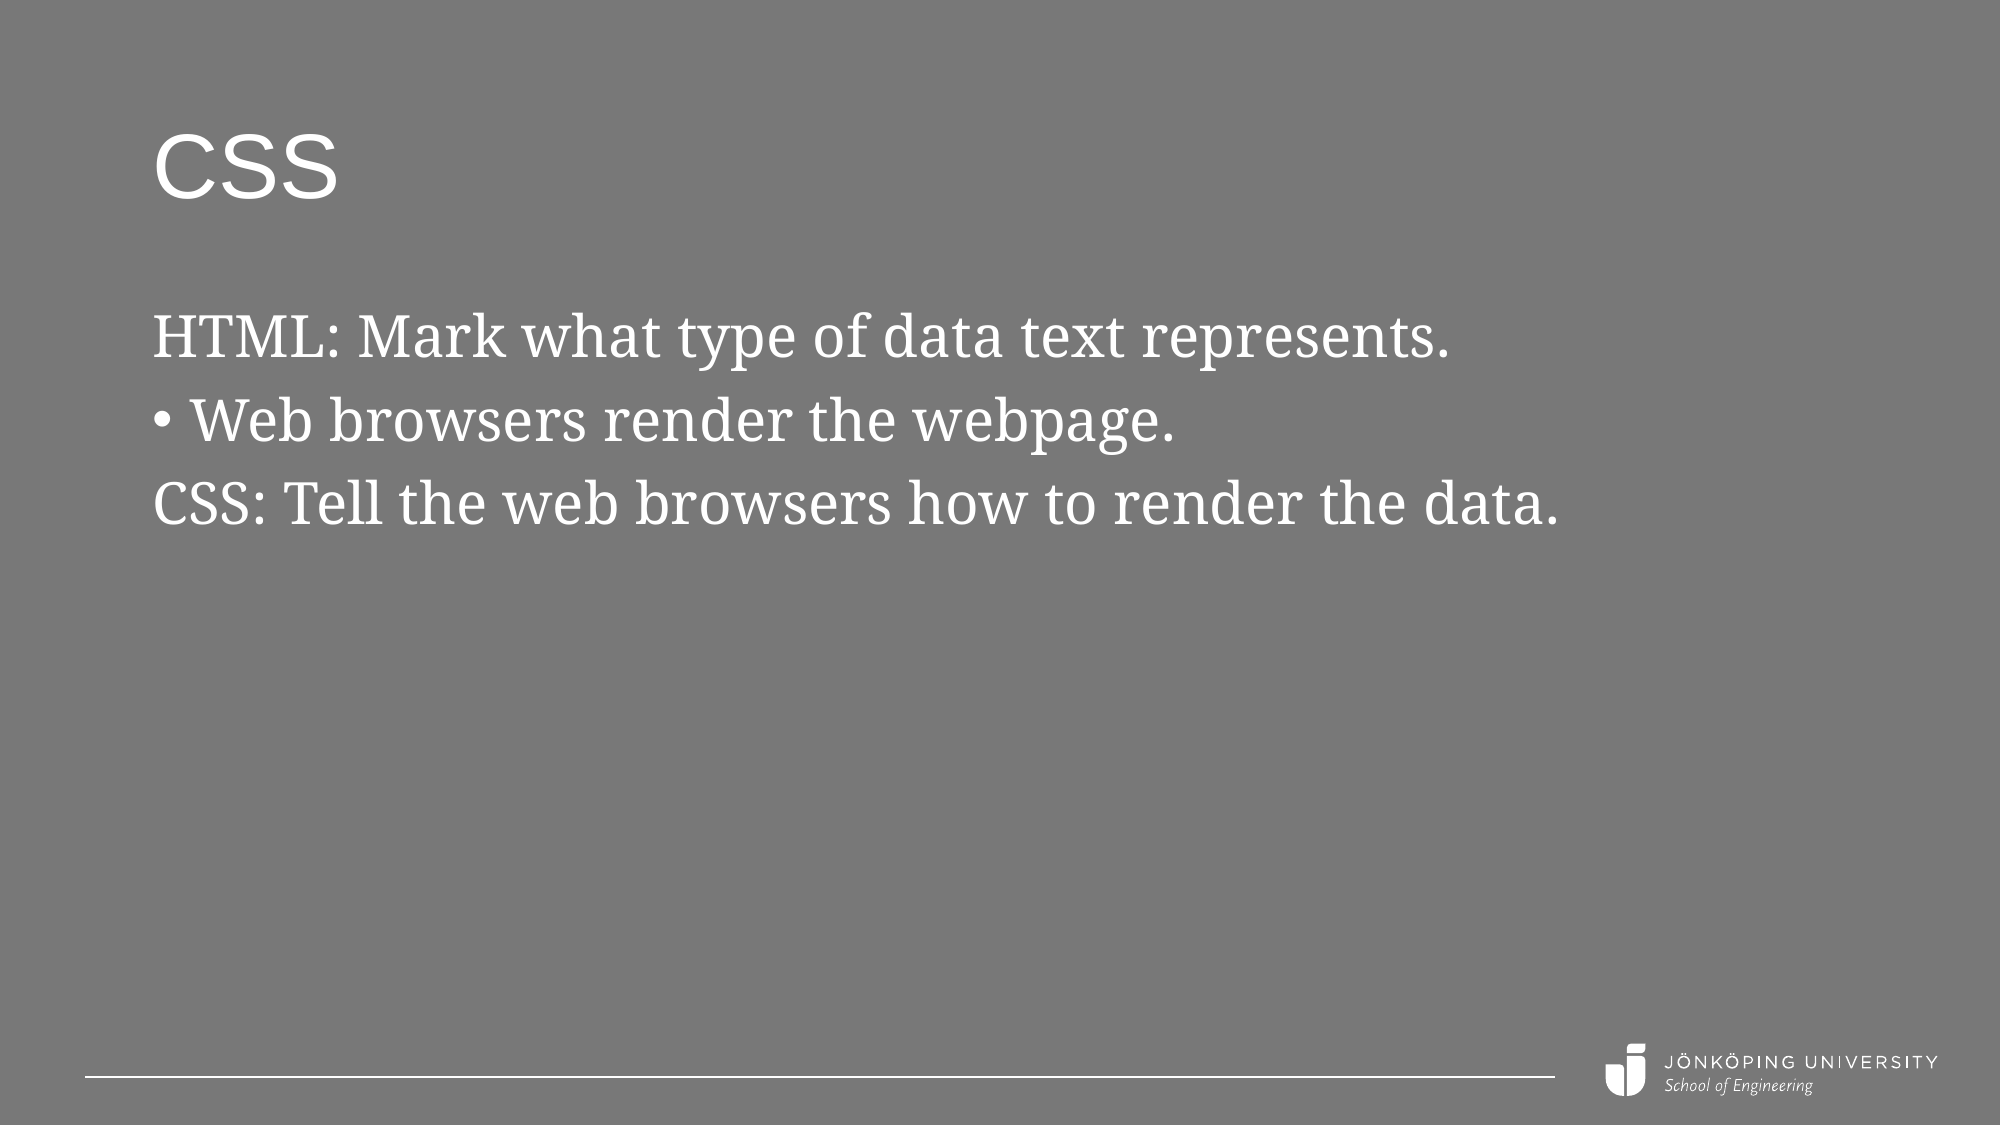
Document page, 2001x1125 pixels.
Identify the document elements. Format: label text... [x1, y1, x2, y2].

title CSS [137, 59, 1863, 278]
list HTML: Mark what type of data text represents. Web browsers render the webpage. CSS: Tell the web browsers how to render the data. [137, 299, 1863, 953]
